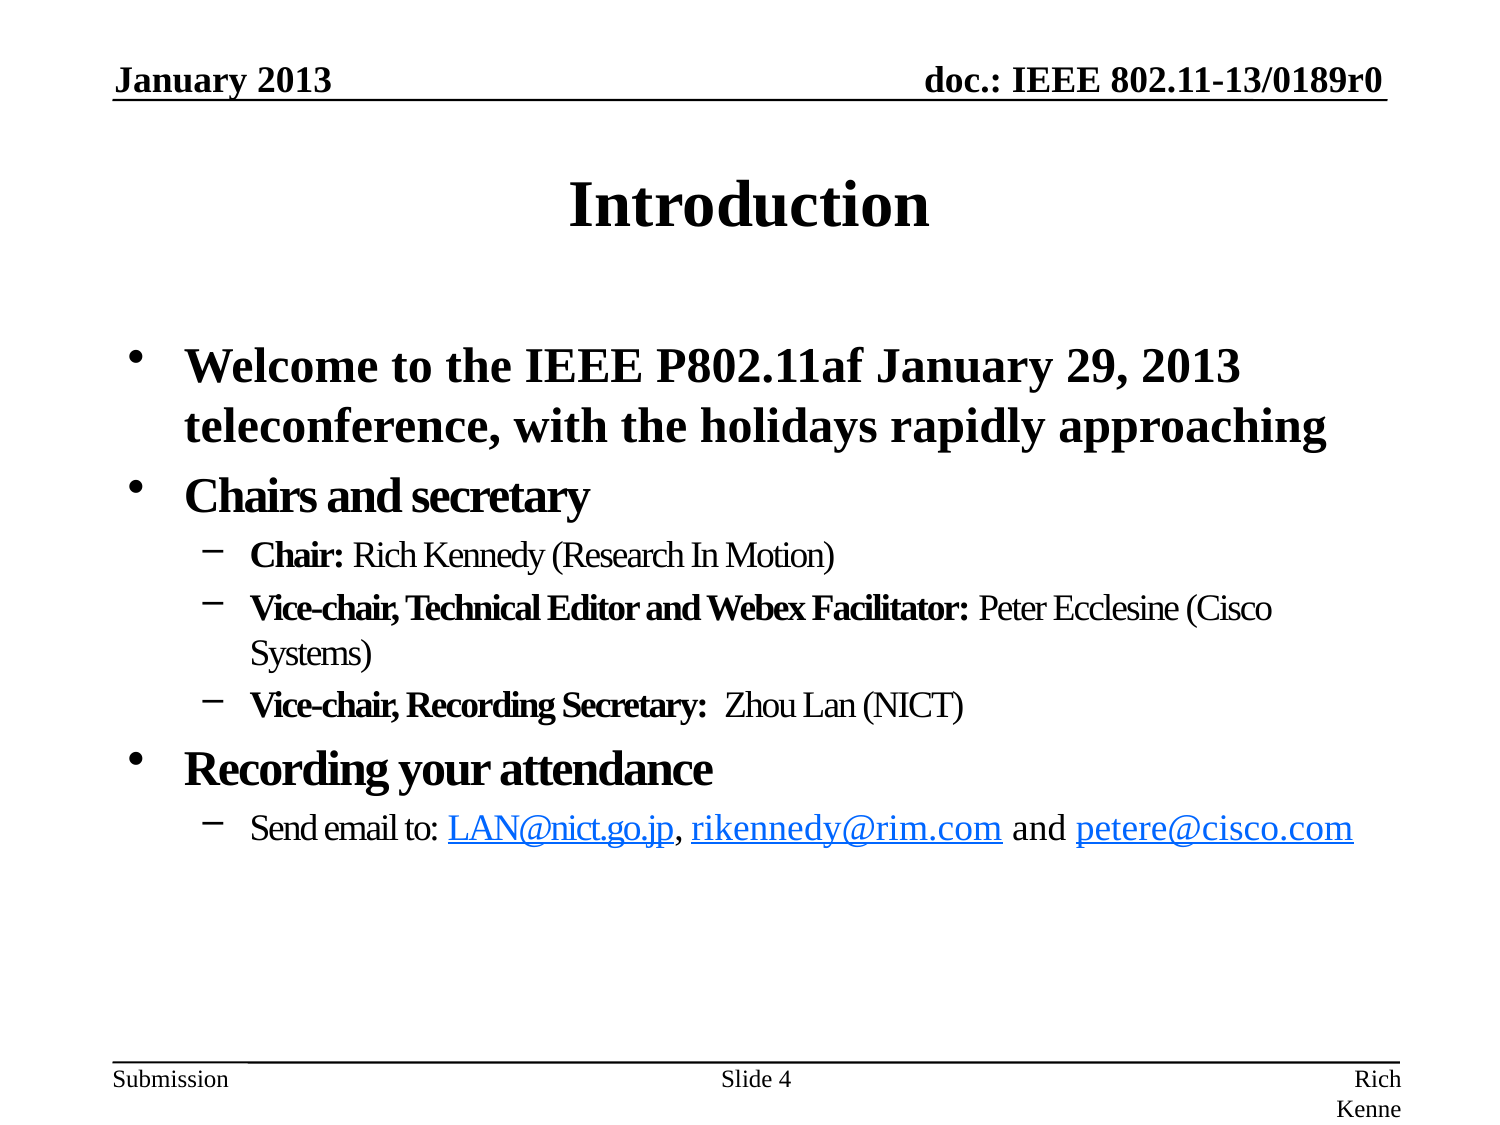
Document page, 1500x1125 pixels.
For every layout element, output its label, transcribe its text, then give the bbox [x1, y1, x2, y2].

title Introduction [112, 112, 1388, 288]
list Welcome to the IEEE P802.11af January 29, 2013 teleconference, with the holidays rapidly approaching Chairs and secretary Chair: Rich Kennedy (Research In Motion) Vice-chair, Technical Editor and Webex Facilitator: Peter Ecclesine (Cisco Systems) Vice-chair, Recording Secretary: Zhou Lan (NICT) Recording your attendance Send email to: LAN@nict.go.jp, rikennedy@rim.com and petere@cisco.com [112, 324, 1388, 1001]
footer Rich Kennedy, Research In Motion [1324, 1061, 1402, 1093]
slide_number Slide 4 [712, 1061, 800, 1093]
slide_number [114, 54, 354, 101]
